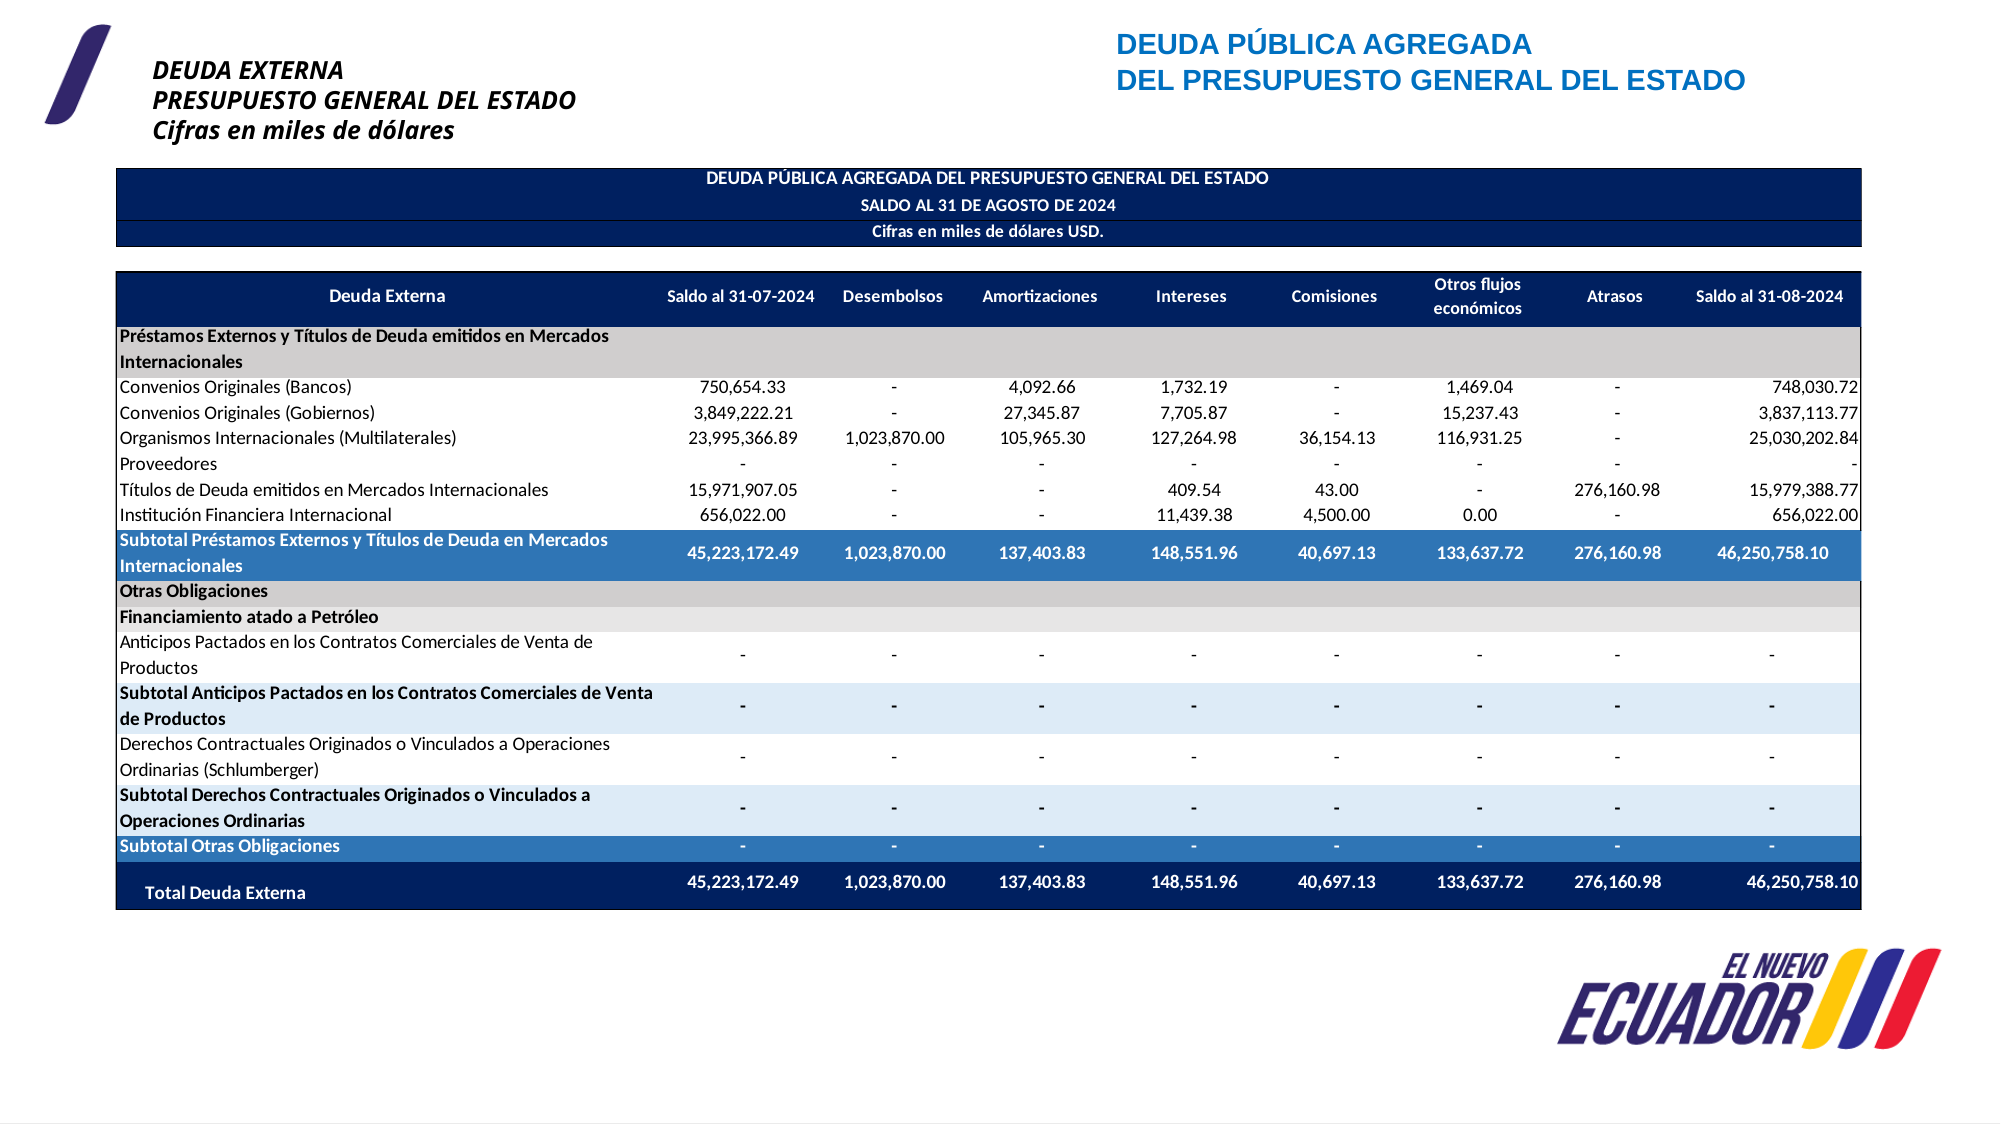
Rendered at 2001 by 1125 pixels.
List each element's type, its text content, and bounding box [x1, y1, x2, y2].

picture [0, 0, 2001, 1125]
text_box DEUDA EXTERNA PRESUPUESTO GENERAL DEL ESTADO Cifras en miles de dólares [137, 52, 834, 117]
text_box DEUDA PÚBLICA AGREGADA DEL PRESUPUESTO GENERAL DEL ESTADO [1101, 18, 1863, 104]
